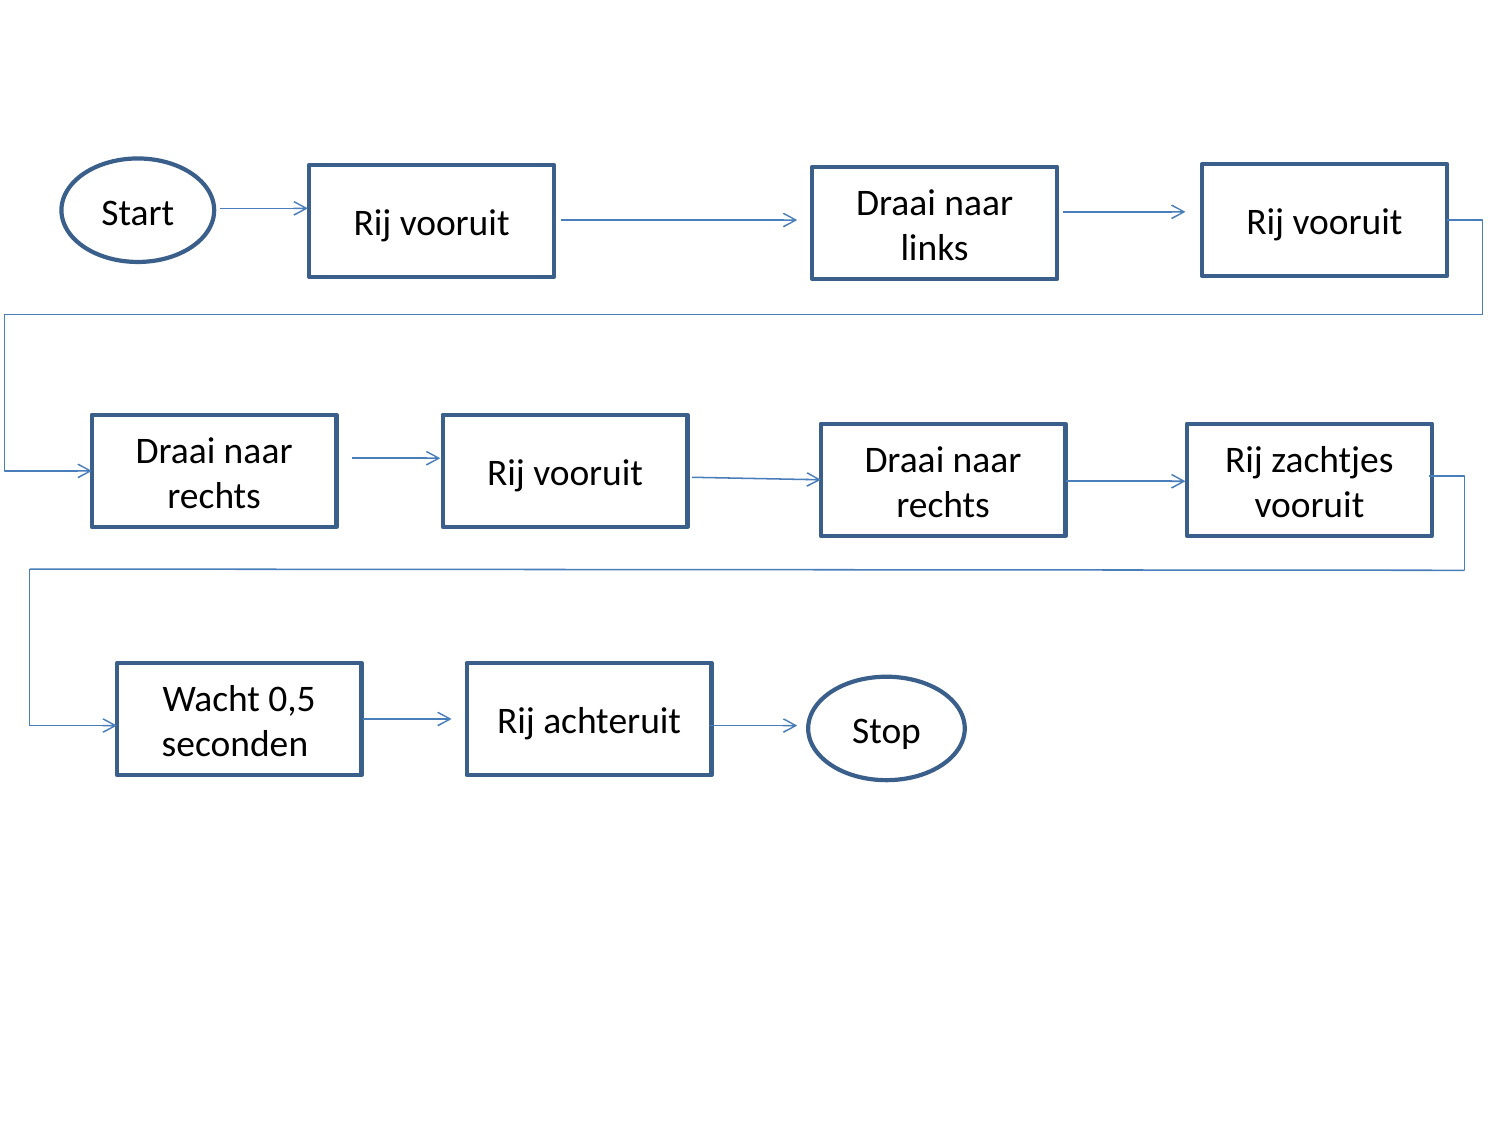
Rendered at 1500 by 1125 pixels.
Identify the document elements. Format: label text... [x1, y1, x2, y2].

text_box Draai naar links [810, 165, 1059, 281]
text_box Stop [806, 674, 967, 783]
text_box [1428, 475, 1465, 568]
text_box Draai naar rechts [90, 413, 339, 529]
text_box Rij zachtjes vooruit [1185, 422, 1434, 538]
text_box Draai naar rechts [819, 422, 1068, 538]
text_box Rij vooruit [307, 163, 556, 279]
text_box Rij vooruit [1200, 162, 1449, 278]
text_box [1446, 219, 1483, 314]
text_box Start [59, 156, 217, 265]
text_box Rij vooruit [441, 413, 690, 529]
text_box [0, 603, 152, 692]
text_box Rij achteruit [465, 661, 714, 777]
text_box Wacht 0,5 seconden [115, 661, 364, 777]
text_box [0, 348, 127, 437]
